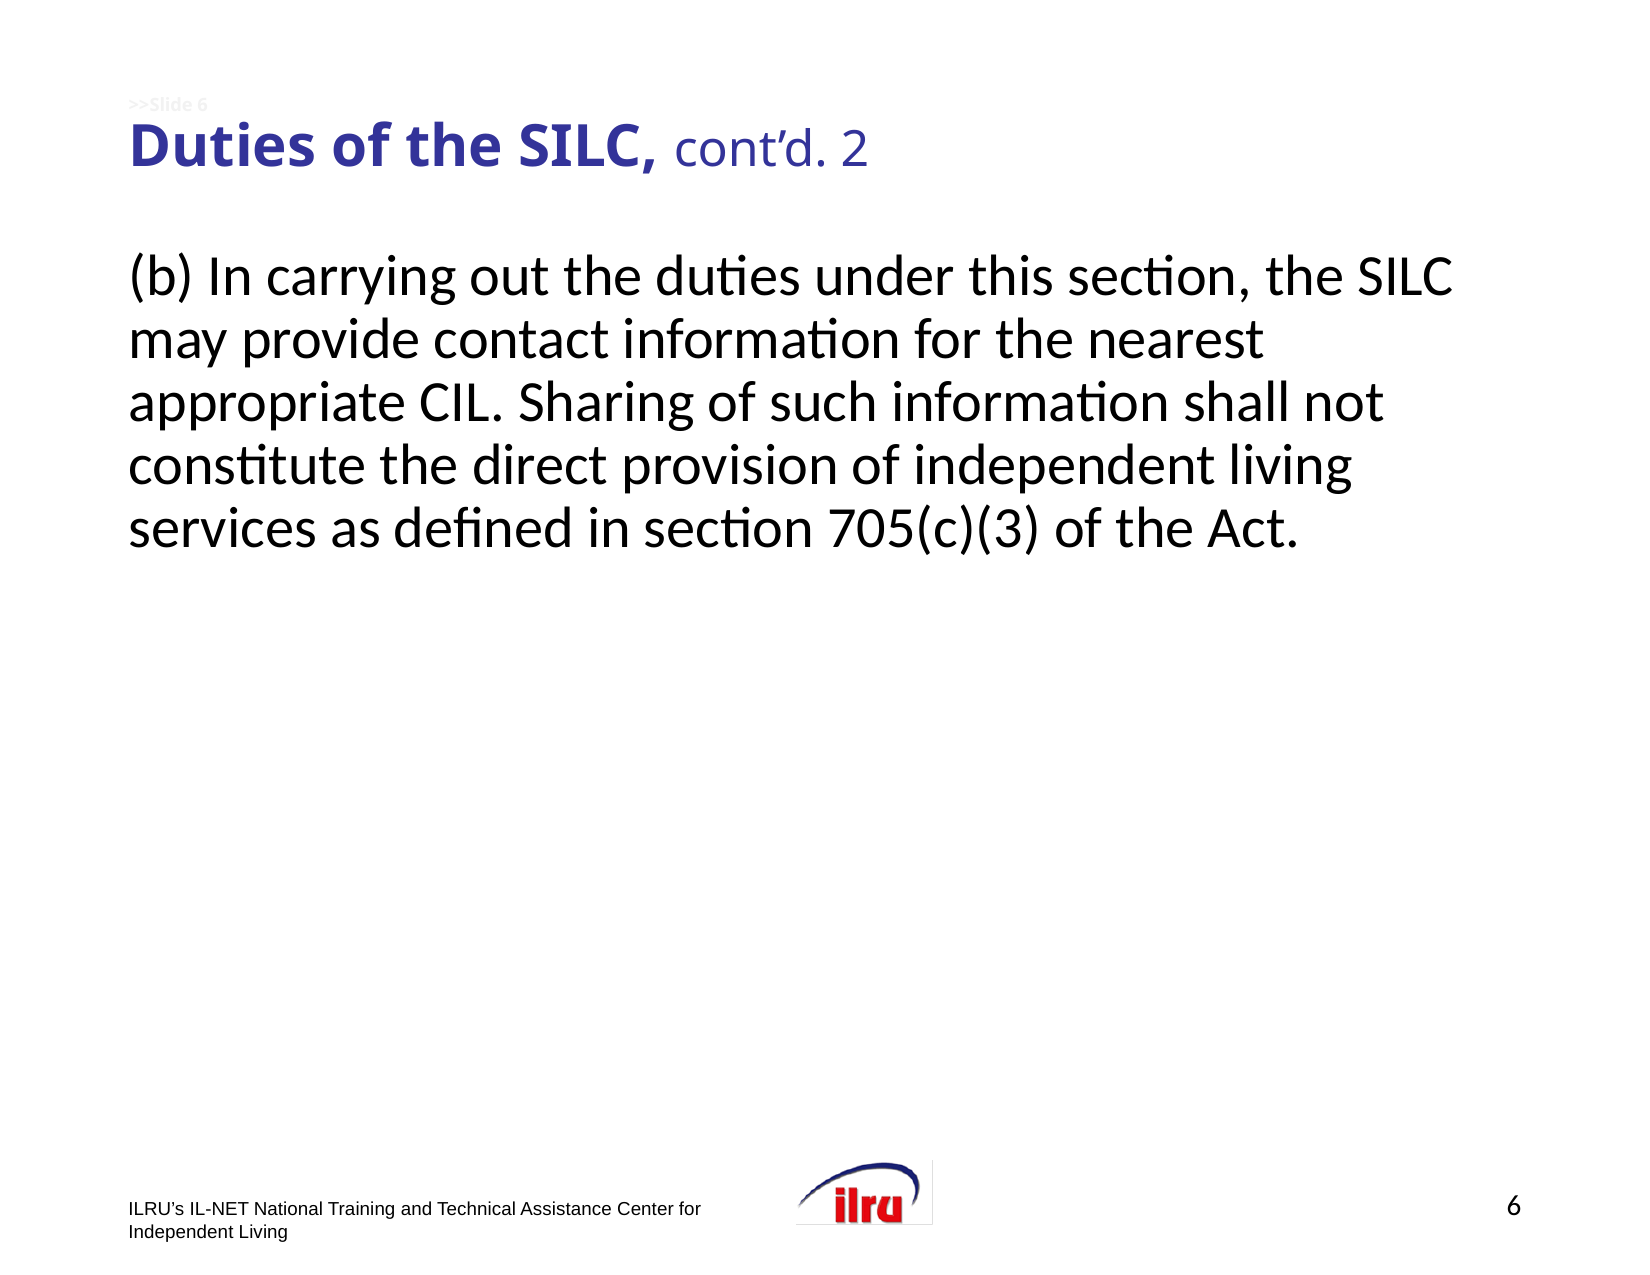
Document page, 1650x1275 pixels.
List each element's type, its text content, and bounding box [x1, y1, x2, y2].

picture [795, 1159, 933, 1225]
slide_number 6 [1165, 1169, 1537, 1238]
list (b) In carrying out the duties under this section, the SILC may provide contact information for the nearest appropriate CIL. Sharing of such information shall not constitute the direct provision of independent living services as defined in section 705(c)(3) of the Act. [113, 237, 1550, 1097]
title >>Slide 6 Duties of the SILC, cont’d. 2 [113, 62, 1588, 213]
